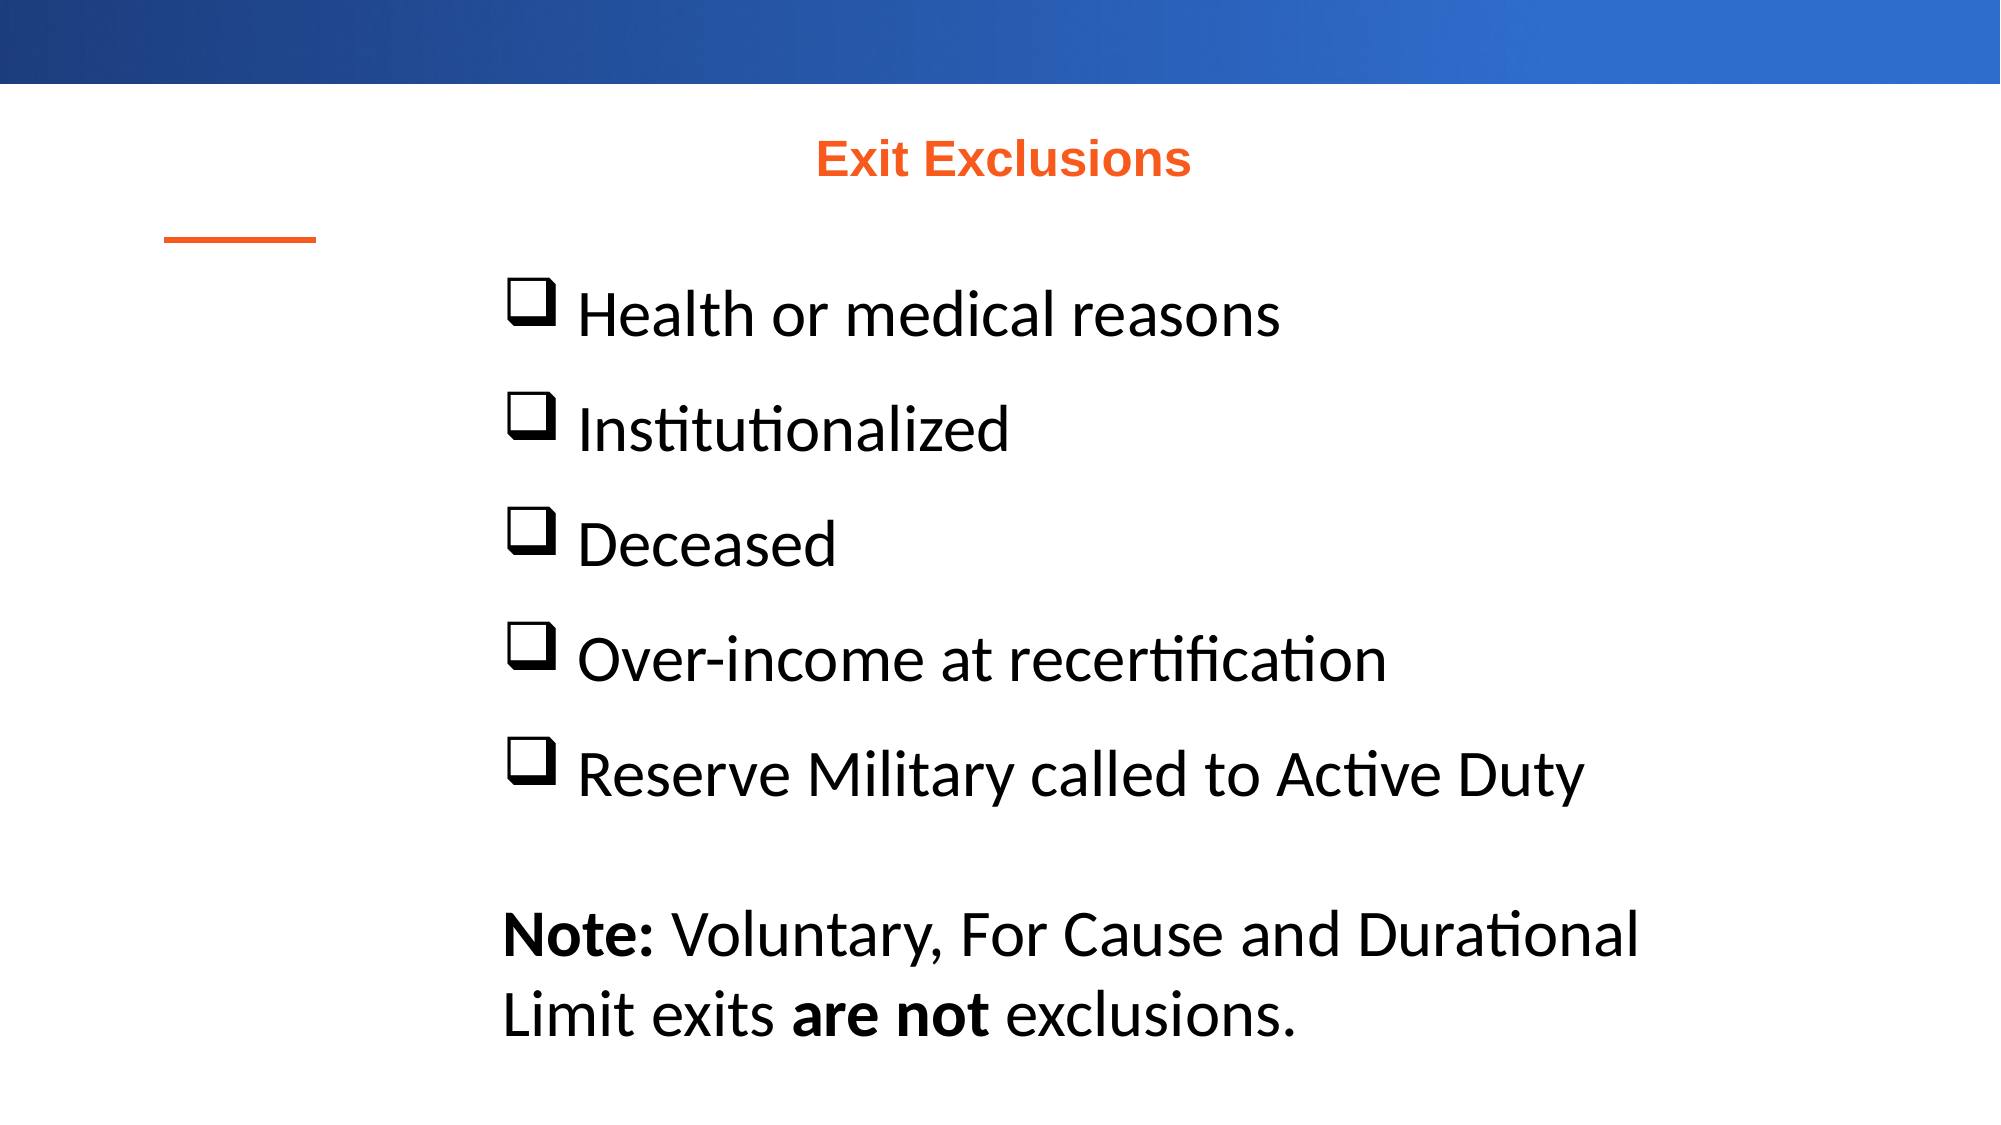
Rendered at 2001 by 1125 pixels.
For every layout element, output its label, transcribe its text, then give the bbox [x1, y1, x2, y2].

text_box Health or medical reasons Institutionalized Deceased Over-income at recertification Reserve Military called to Active Duty Note: Voluntary, For Cause and Durational Limit exits are not exclusions. [412, 227, 1679, 1125]
title Exit Exclusions [137, 83, 1862, 241]
picture [0, 0, 2000, 84]
